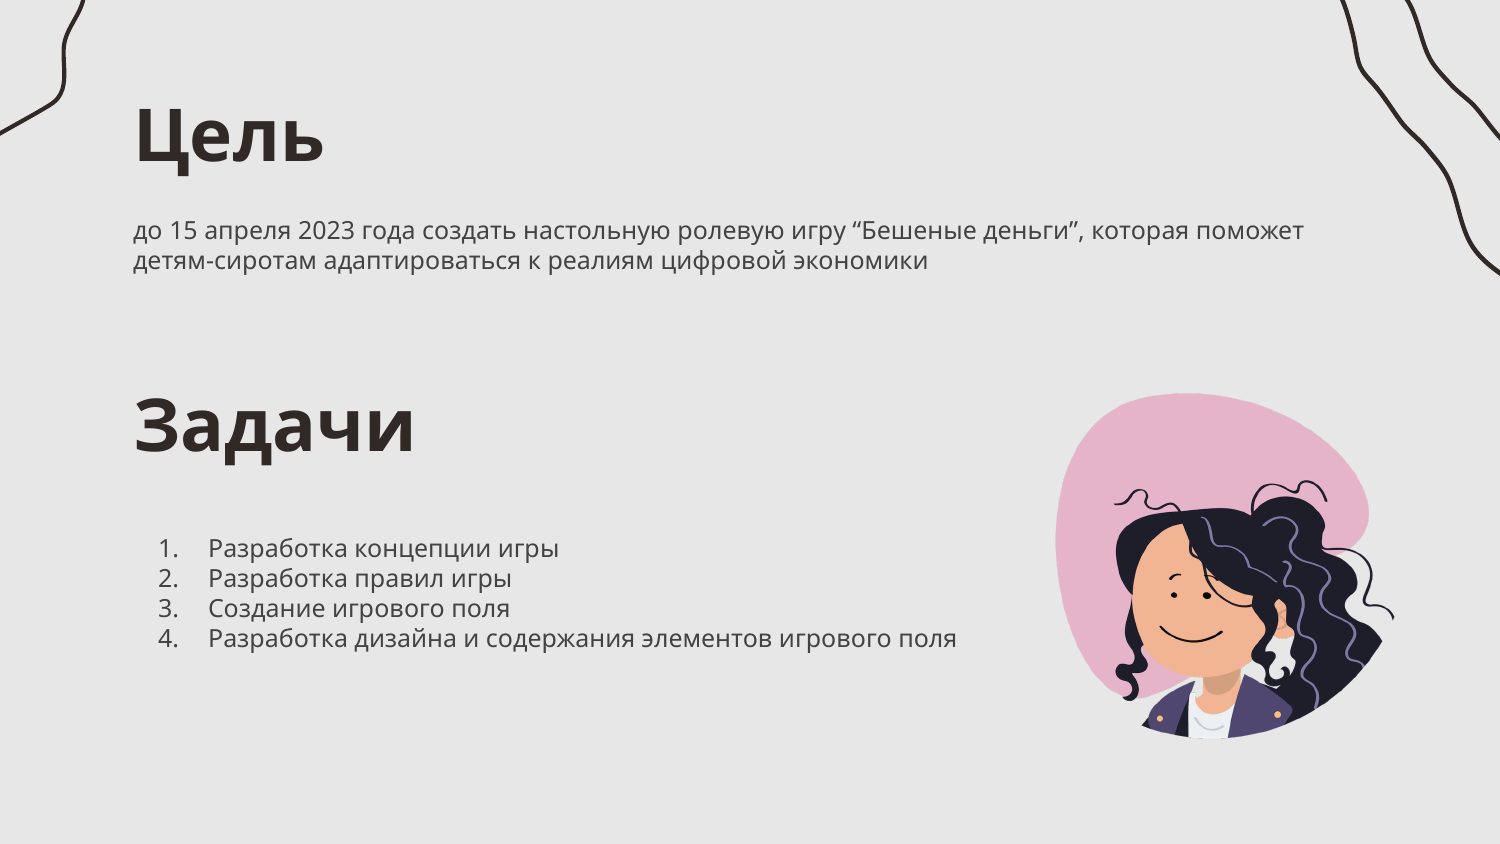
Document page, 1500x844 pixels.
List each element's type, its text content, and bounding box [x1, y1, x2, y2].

picture [1034, 374, 1413, 761]
list до 15 апреля 2023 года создать настольную ролевую игру “Бешеные деньги”, которая поможет детям-сиротам адаптироваться к реалиям цифровой экономики [118, 199, 1382, 294]
list Разработка концепции игры Разработка правил игры Создание игрового поля Разработка дизайна и содержания элементов игрового поля [118, 517, 1035, 827]
title Цель [118, 85, 1382, 180]
title Задачи [118, 375, 1032, 469]
